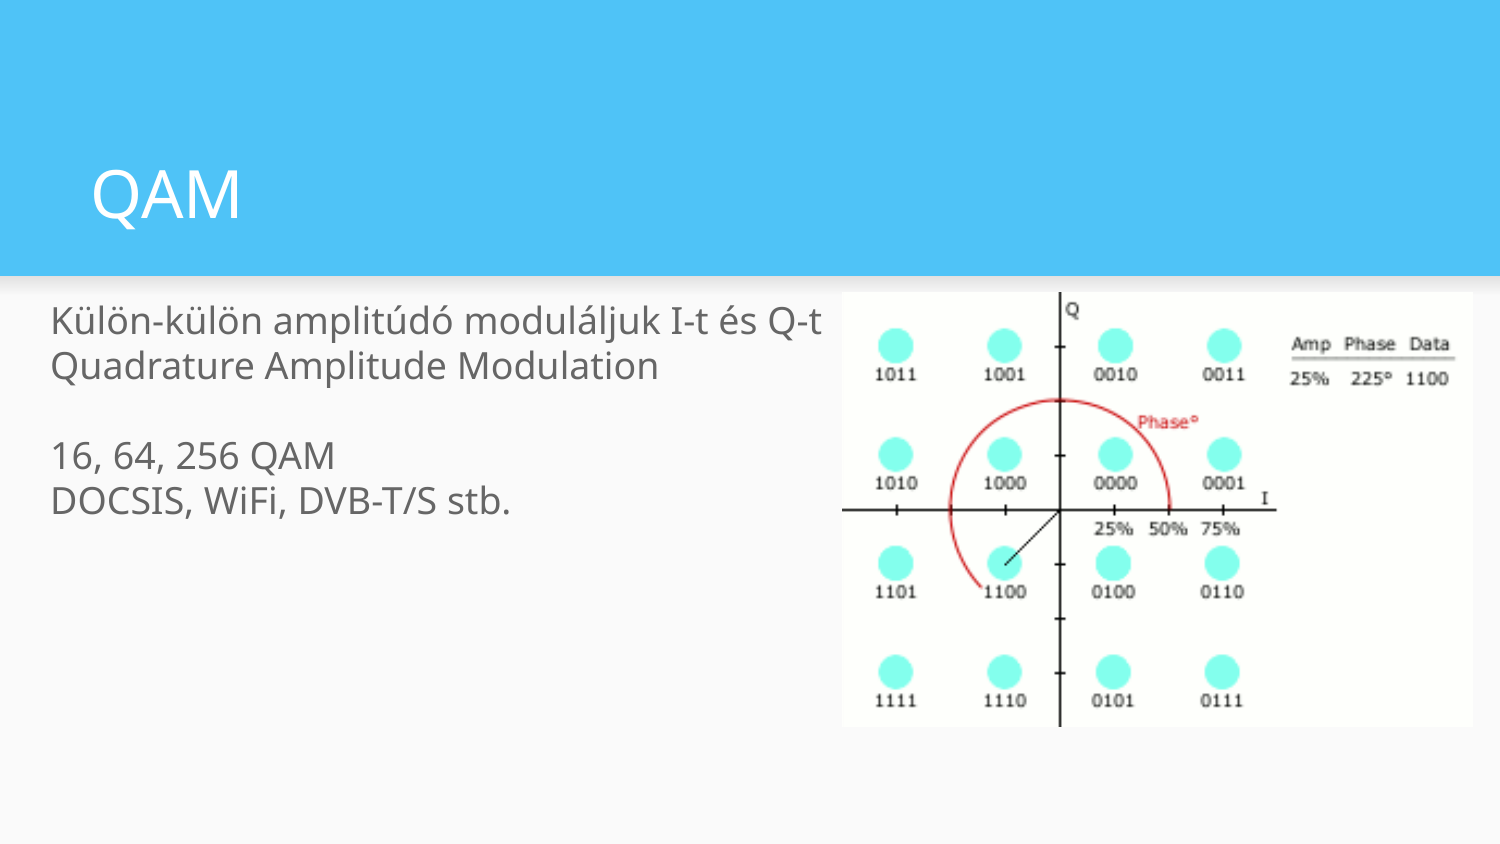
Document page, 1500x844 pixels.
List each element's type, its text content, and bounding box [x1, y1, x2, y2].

picture [842, 291, 1474, 727]
title QAM [75, 121, 1425, 248]
list Külön-külön amplitúdó moduláljuk I-t és Q-t Quadrature Amplitude Modulation 16, 64, 256 QAM DOCSIS, WiFi, DVB-T/S stb. [35, 282, 1384, 727]
